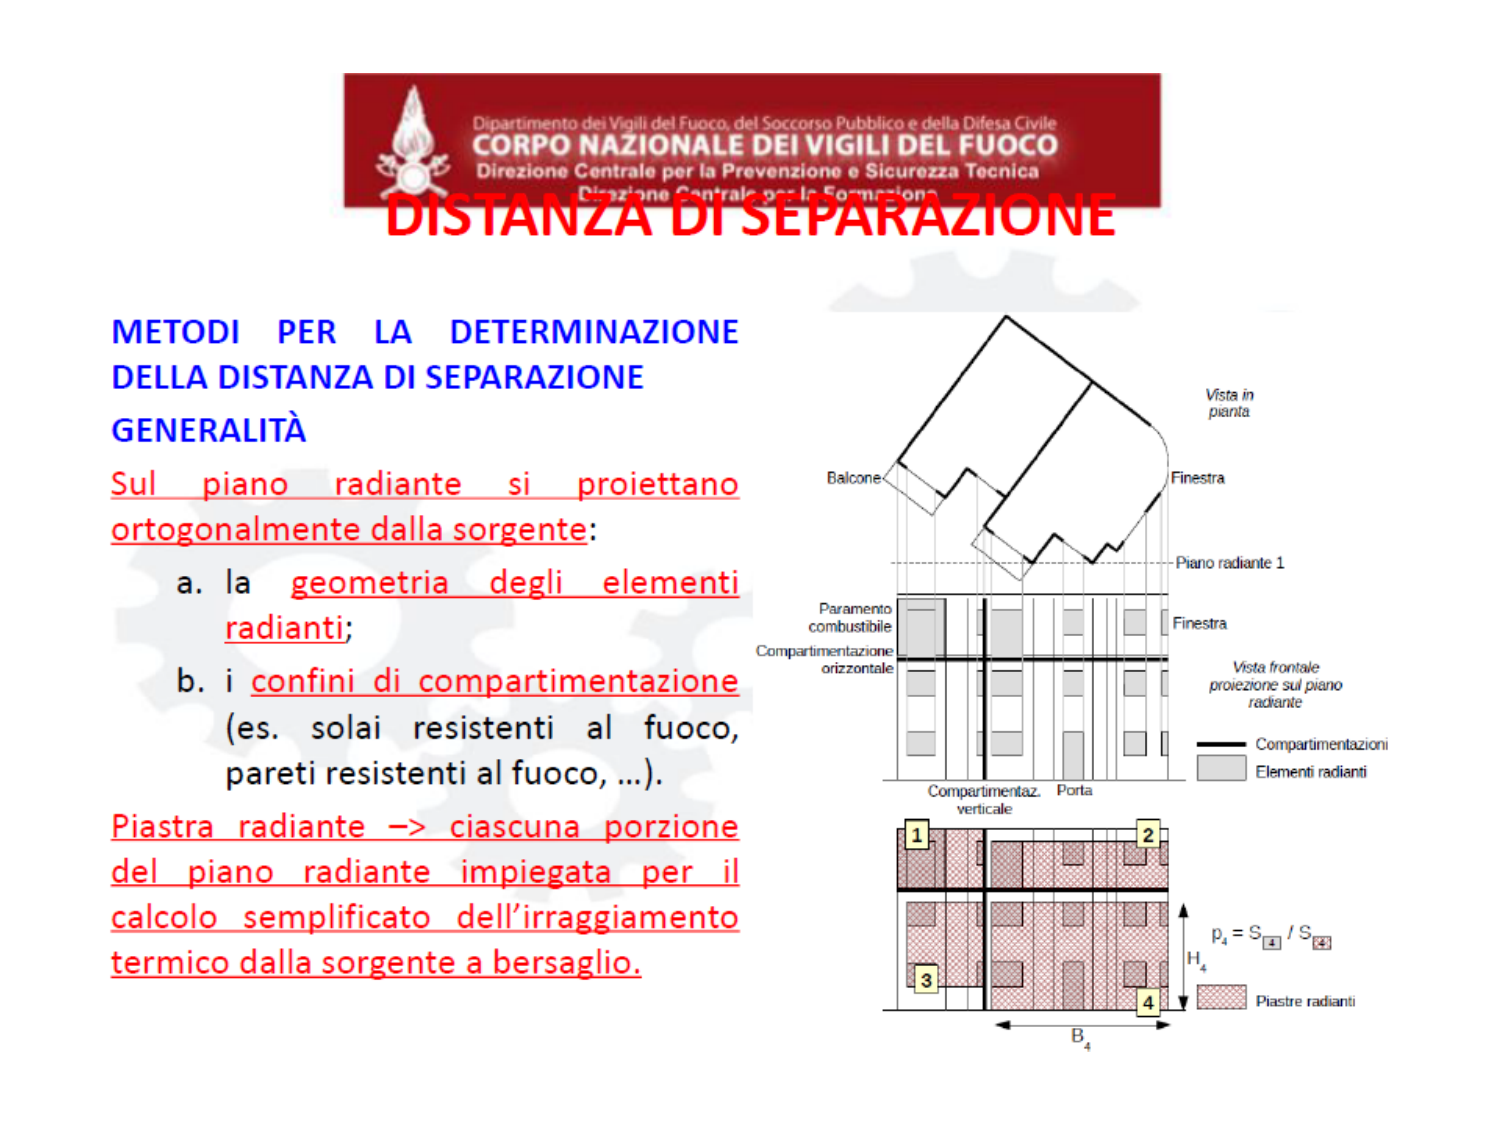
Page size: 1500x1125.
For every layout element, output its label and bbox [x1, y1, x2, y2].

picture [98, 73, 1402, 1052]
